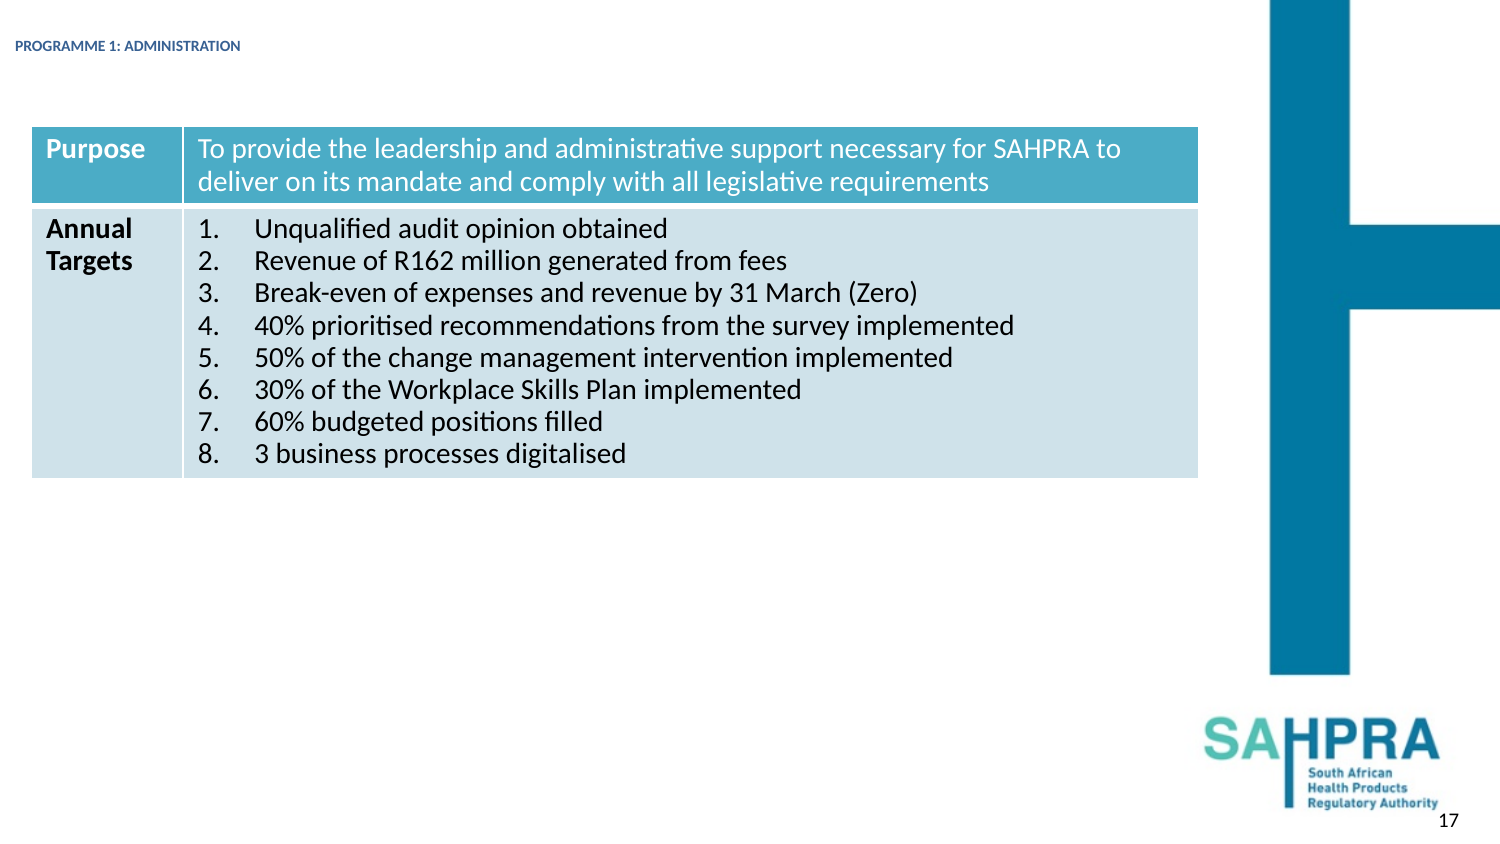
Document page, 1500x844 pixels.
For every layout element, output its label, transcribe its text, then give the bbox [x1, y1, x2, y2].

picture [1349, 0, 1500, 226]
text_box 17 [1423, 799, 1492, 844]
title PROGRAMME 1: ADMINISTRATION [0, 0, 1184, 95]
table_cell Unqualified audit opinion obtained Revenue of R162 million generated from fees Break-even of expenses and revenue by 31 March (Zero) 40% prioritised recommendations from the survey implemented 50% of the change management intervention implemented 30% of the Workplace Skills Plan implemented 60% budgeted positions filled 3 business processes digitalised [184, 209, 1198, 478]
table_header Purpose [32, 127, 182, 203]
picture [0, 0, 1500, 844]
table_cell Annual Targets [32, 209, 182, 478]
table_header To provide the leadership and administrative support necessary for SAHPRA to deliver on its mandate and comply with all legislative requirements [184, 127, 1198, 203]
